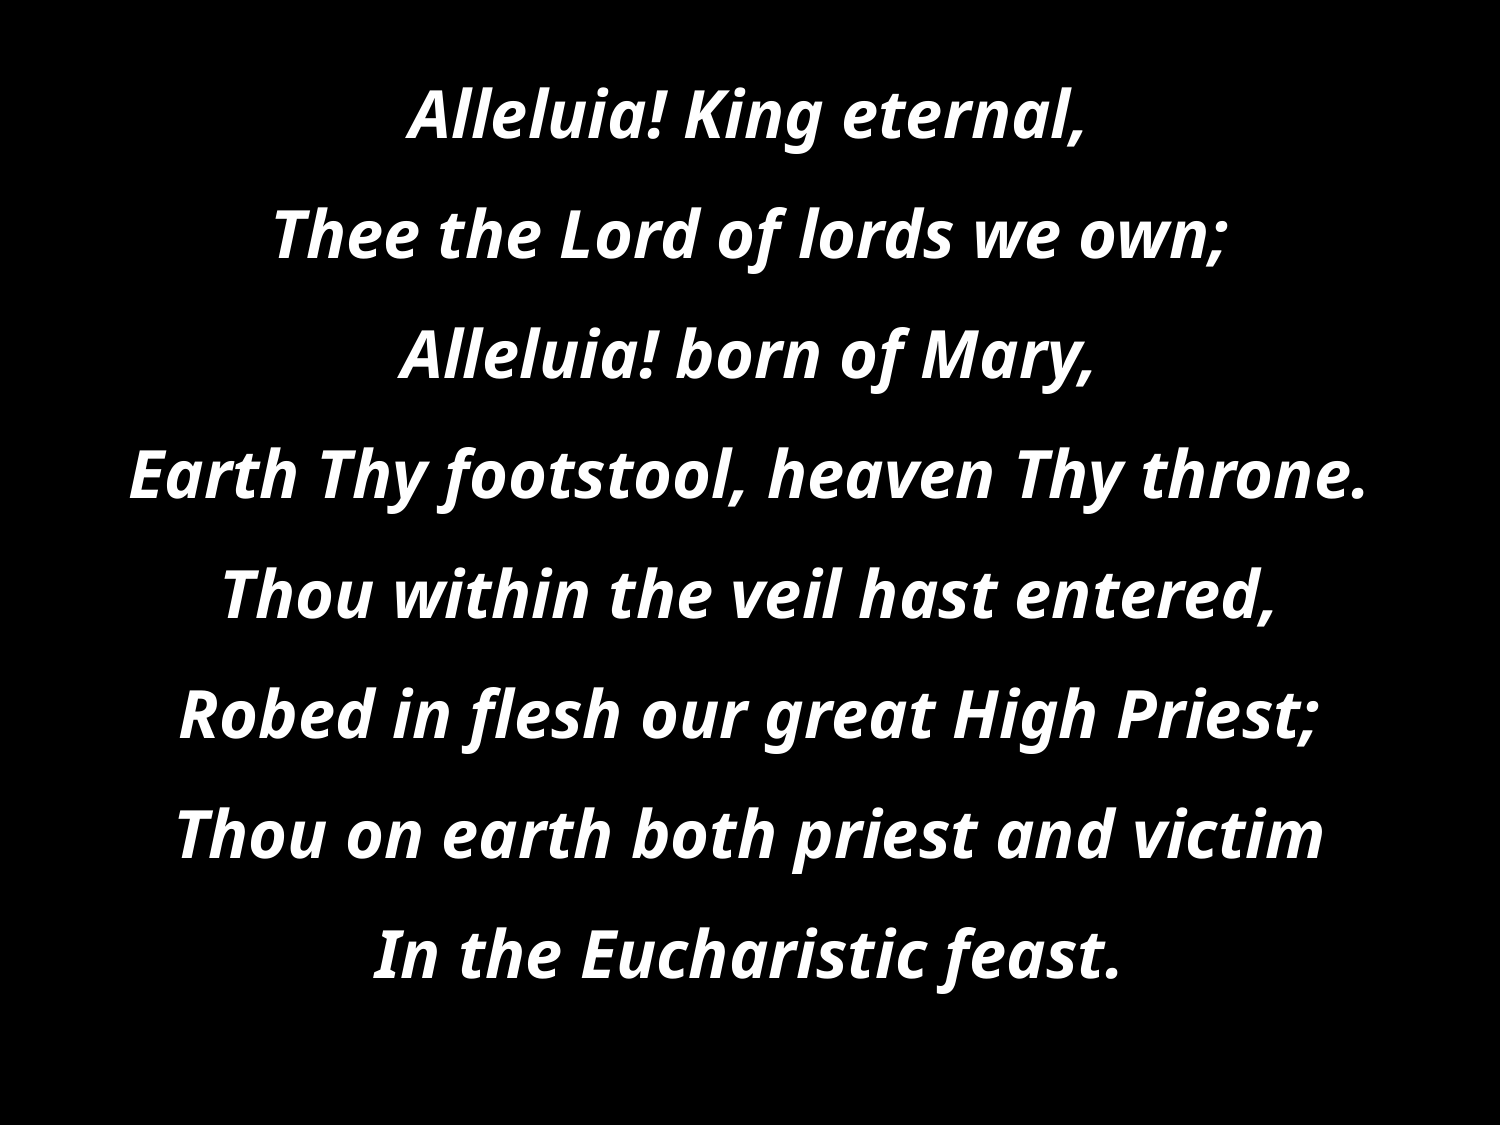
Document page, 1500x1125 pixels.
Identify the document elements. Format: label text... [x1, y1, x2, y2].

text_box Alleluia! King eternal, Thee the Lord of lords we own; Alleluia! born of Mary, Earth Thy footstool, heaven Thy throne. Thou within the veil hast entered, Robed in flesh our great High Priest; Thou on earth both priest and victim In the Eucharistic feast. [0, 24, 1500, 1000]
